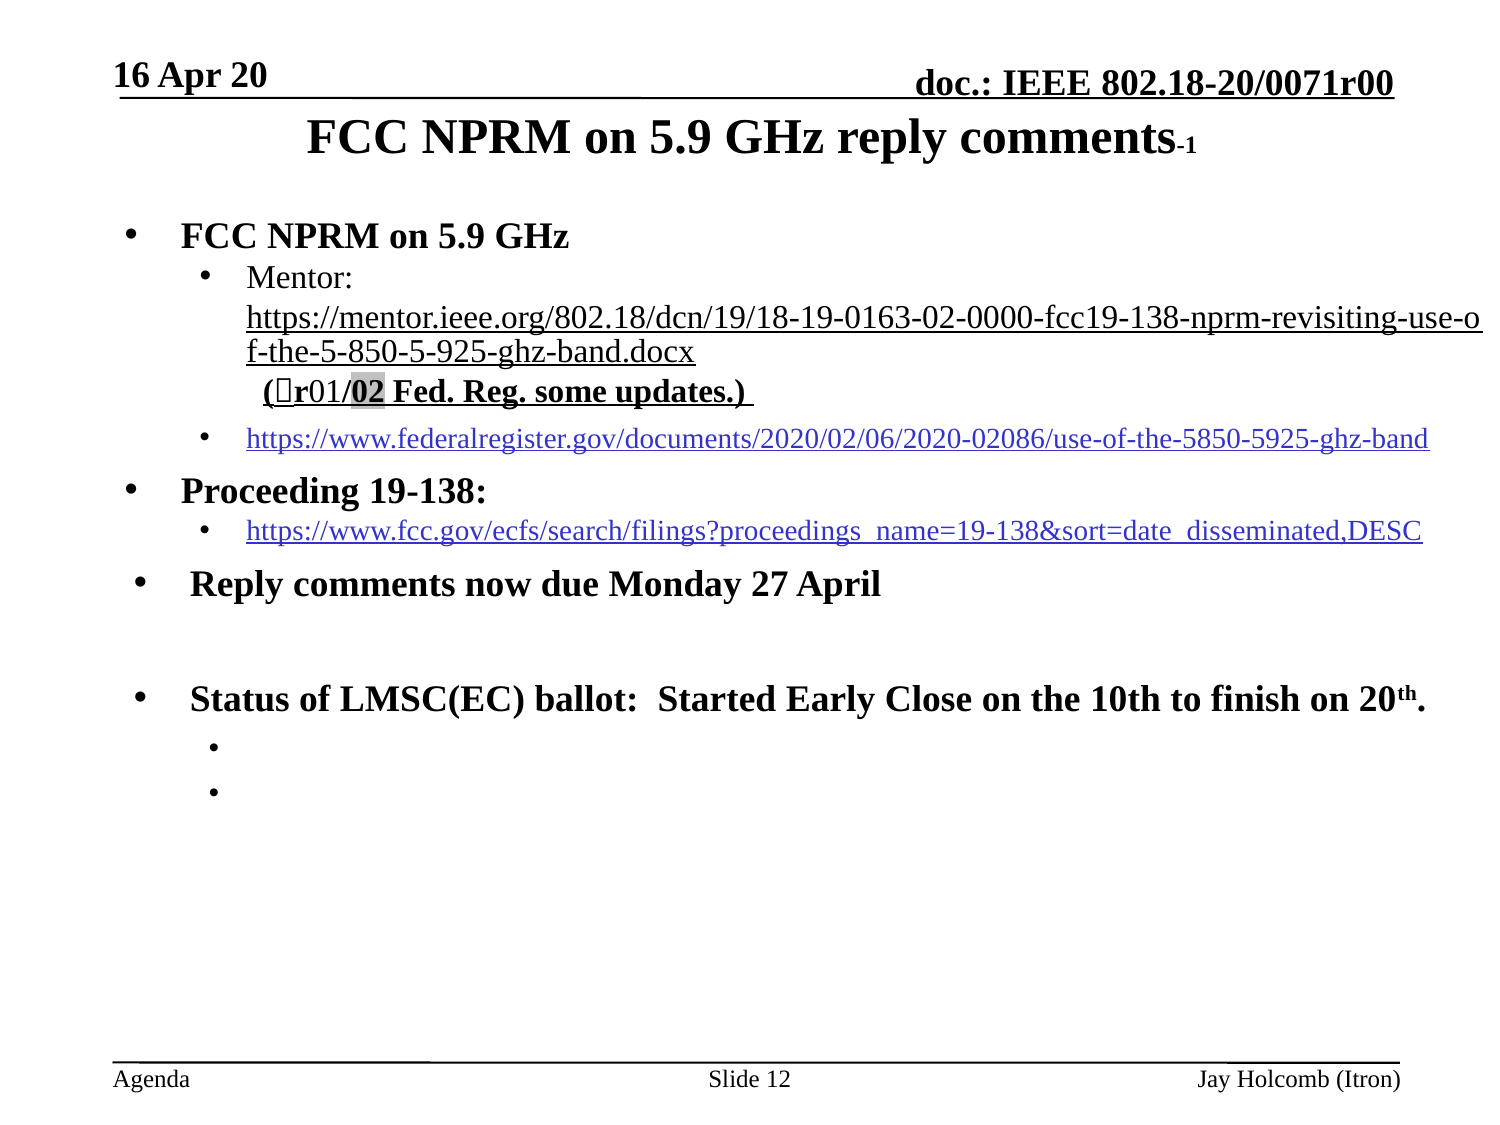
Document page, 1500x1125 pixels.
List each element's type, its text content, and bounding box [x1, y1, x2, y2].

slide_number Slide 12 [699, 1061, 800, 1123]
list FCC NPRM on 5.9 GHz Mentor: https://mentor.ieee.org/802.18/dcn/19/18-19-0163-02-0000-fcc19-138-nprm-revisiting-use-of-the-5-850-5-925-ghz-band.docx (r01/02 Fed. Reg. some updates.) https://www.federalregister.gov/documents/2020/02/06/2020-02086/use-of-the-5850-5925-ghz-band Proceeding 19-138: https://www.fcc.gov/ecfs/search/filings?proceedings_name=19-138&sort=date_disseminated,DESC Reply comments now due Monday 27 April Status of LMSC(EC) ballot: Started Early Close on the 10th to finish on 20th. [109, 157, 1500, 1063]
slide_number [112, 49, 488, 95]
title FCC NPRM on 5.9 GHz reply comments-1 [114, 103, 1390, 157]
footer Jay Holcomb (Itron) [878, 1061, 1402, 1093]
